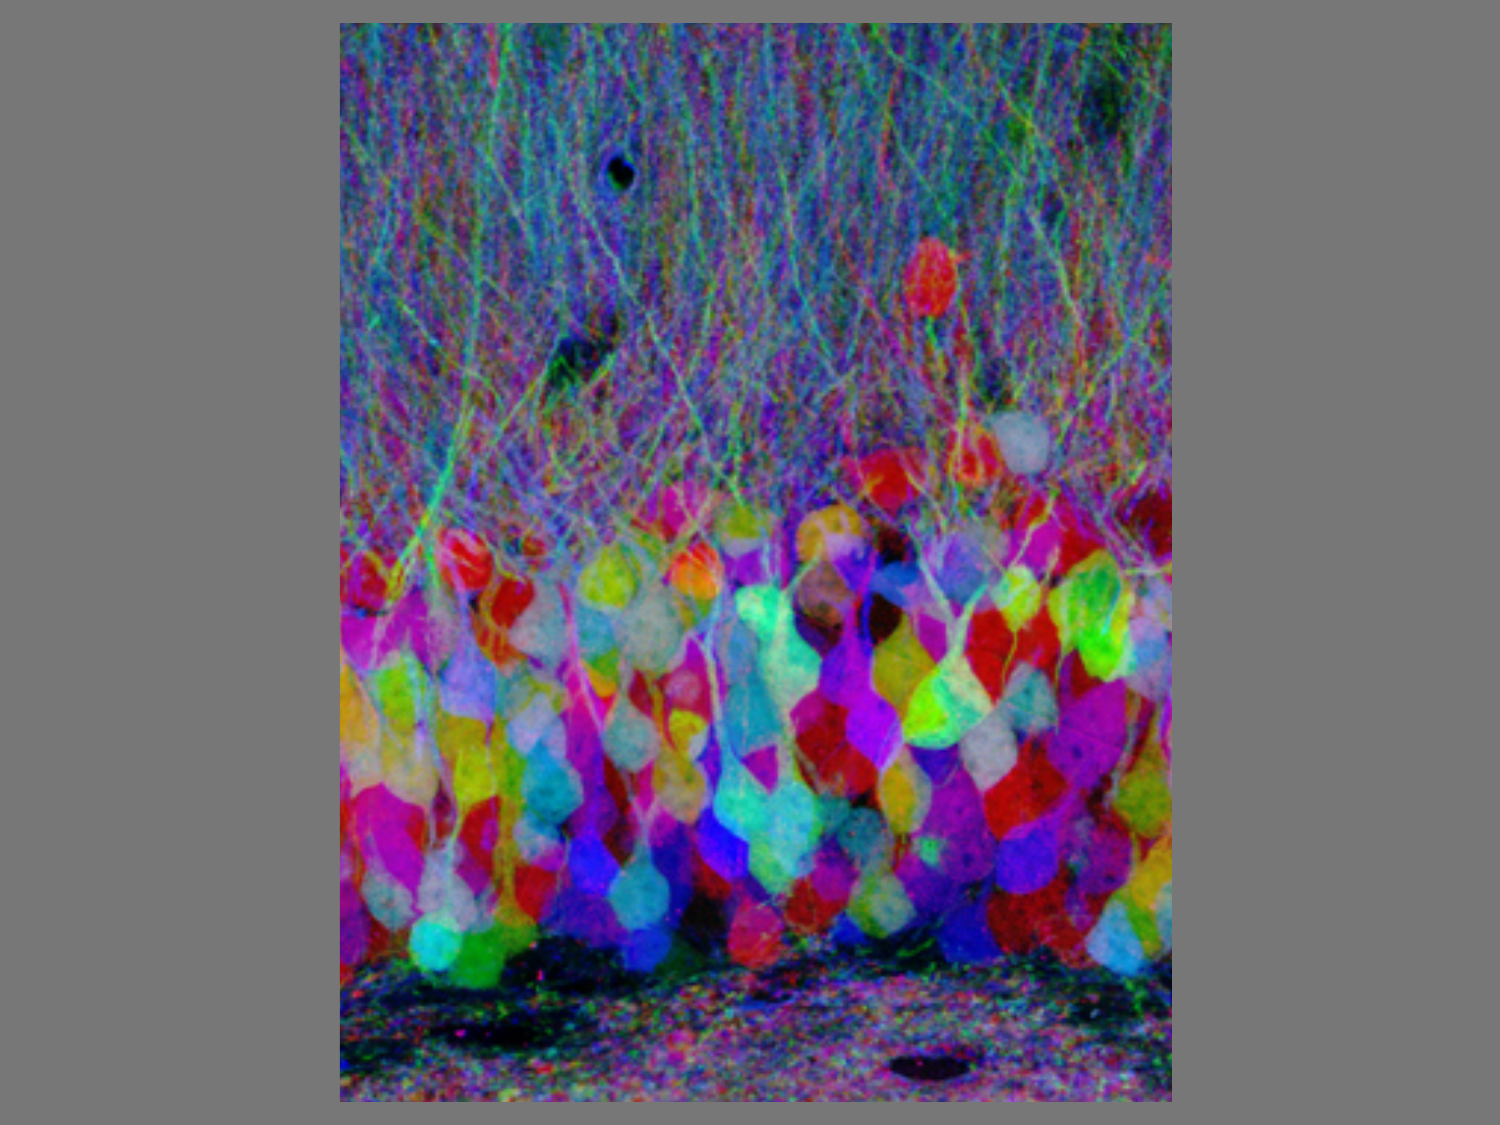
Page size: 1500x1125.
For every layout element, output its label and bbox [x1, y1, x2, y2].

picture [339, 23, 1173, 1102]
